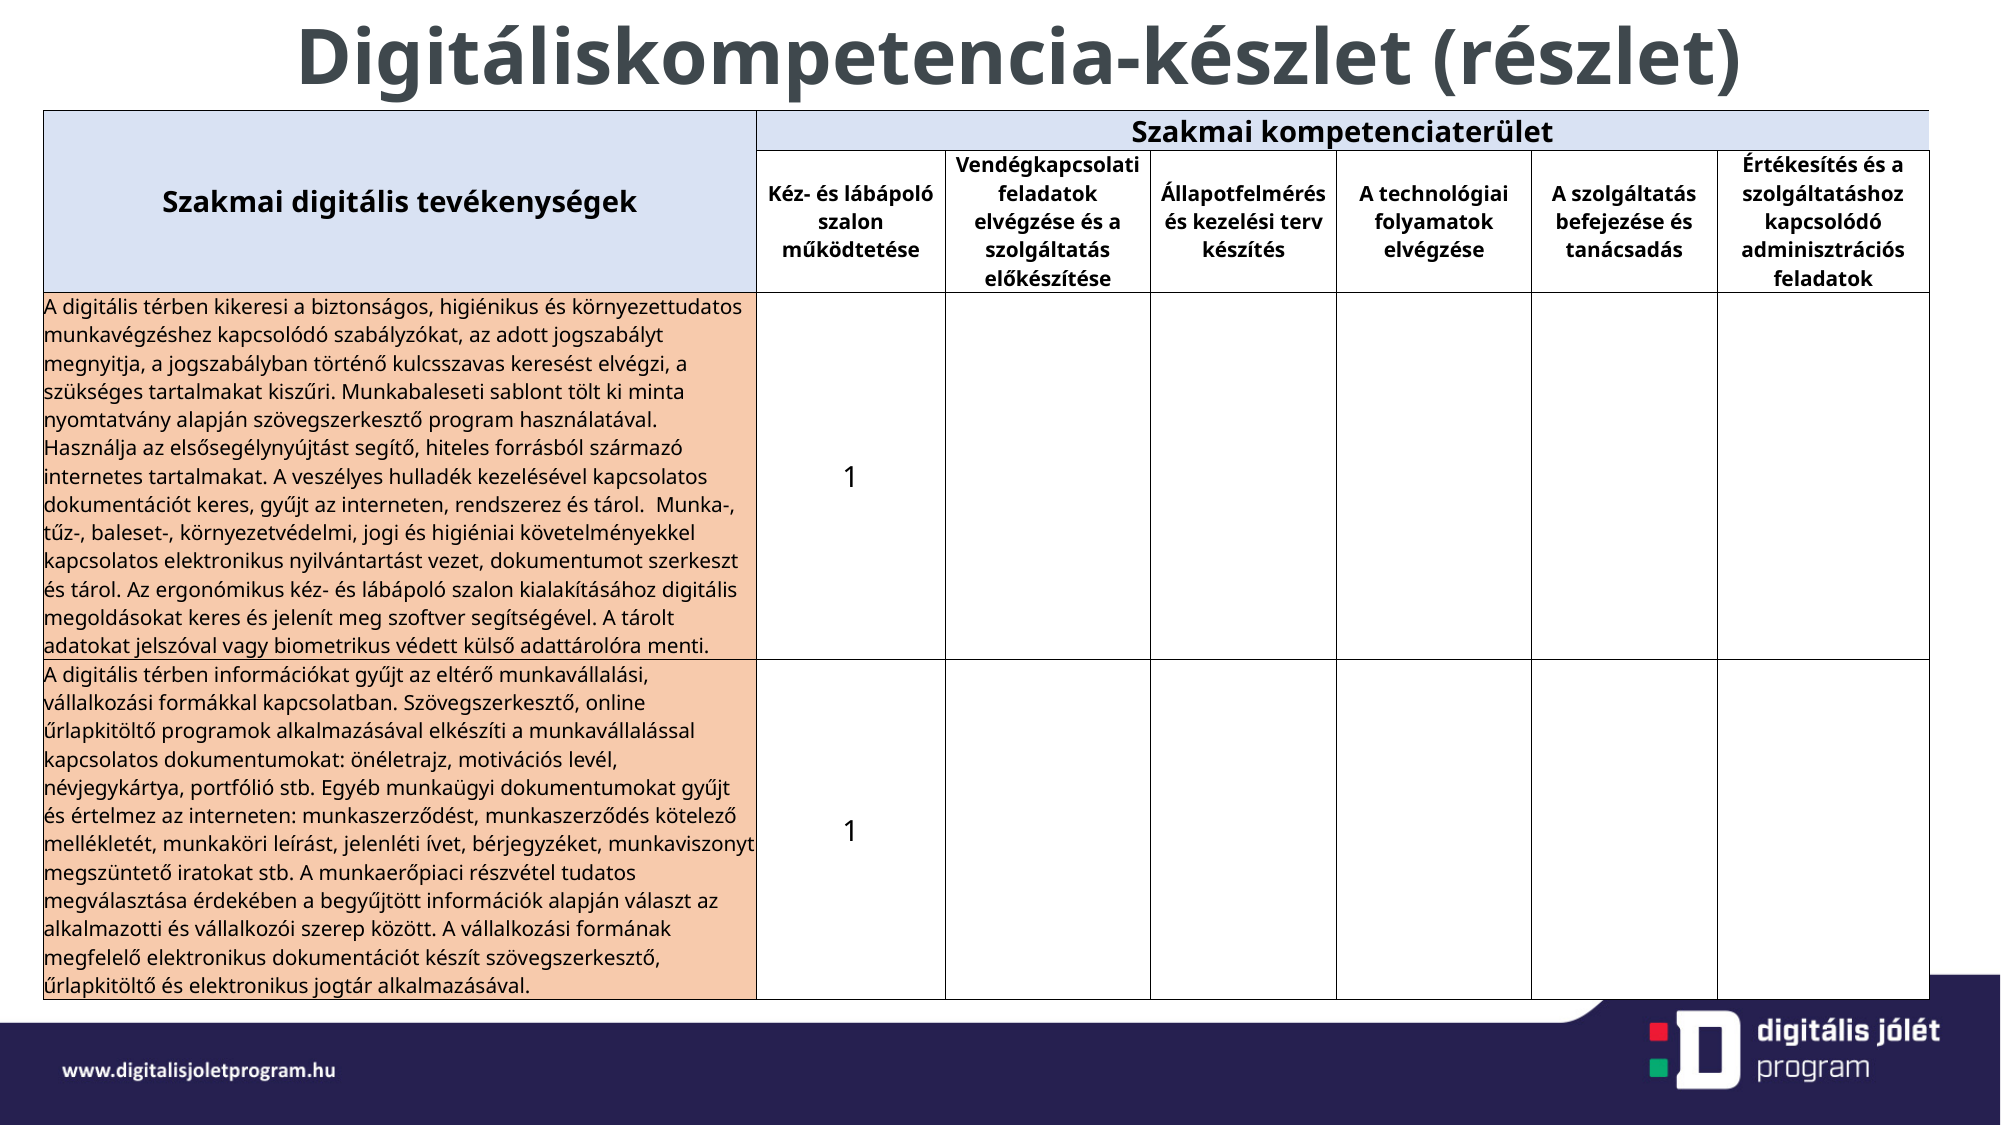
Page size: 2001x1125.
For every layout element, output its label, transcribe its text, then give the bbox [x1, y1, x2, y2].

table_cell A technológiai folyamatok elvégzése [1337, 151, 1531, 292]
table_cell Értékesítés és a szolgáltatáshoz kapcsolódó adminisztrációs feladatok [1718, 151, 1929, 292]
title Digitáliskompetencia-készlet (részlet) [156, 0, 1882, 110]
table_cell [1532, 660, 1717, 999]
table_cell [1718, 293, 1929, 659]
table_cell 1 [757, 660, 945, 999]
table_cell [1718, 660, 1929, 999]
table_cell Vendégkapcsolati feladatok elvégzése és a szolgáltatás előkészítése [946, 151, 1150, 292]
table_cell [1337, 660, 1531, 999]
picture [0, 0, 2001, 1125]
table_cell [1151, 660, 1336, 999]
table_cell [1337, 293, 1531, 659]
table_cell A digitális térben információkat gyűjt az eltérő munkavállalási, vállalkozási formákkal kapcsolatban. Szövegszerkesztő, online űrlapkitöltő programok alkalmazásával elkészíti a munkavállalással kapcsolatos dokumentumokat: önéletrajz, motivációs levél, névjegykártya, portfólió stb. Egyéb munkaügyi dokumentumokat gyűjt és értelmez az interneten: munkaszerződést, munkaszerződés kötelező mellékletét, munkaköri leírást, jelenléti ívet, bérjegyzéket, munkaviszonyt megszüntető iratokat stb. A munkaerőpiaci részvétel tudatos megválasztása érdekében a begyűjtött információk alapján választ az alkalmazotti és vállalkozói szerep között. A vállalkozási formának megfelelő elektronikus dokumentációt készít szövegszerkesztő, űrlapkitöltő és elektronikus jogtár alkalmazásával. [44, 660, 756, 999]
table_header Szakmai kompetenciaterület [757, 111, 1929, 150]
table_cell [1532, 293, 1717, 659]
table_cell A szolgáltatás befejezése és tanácsadás [1532, 151, 1717, 292]
table_cell 1 [757, 293, 945, 659]
table_cell [946, 293, 1150, 659]
table_cell [946, 660, 1150, 999]
table_cell Kéz- és lábápoló szalon működtetése [757, 151, 945, 292]
table_cell Állapotfelmérés és kezelési terv készítés [1151, 151, 1336, 292]
table_cell [1151, 293, 1336, 659]
table_cell A digitális térben kikeresi a biztonságos, higiénikus és környezettudatos munkavégzéshez kapcsolódó szabályzókat, az adott jogszabályt megnyitja, a jogszabályban történő kulcsszavas keresést elvégzi, a szükséges tartalmakat kiszűri. Munkabaleseti sablont tölt ki minta nyomtatvány alapján szövegszerkesztő program használatával. Használja az elsősegélynyújtást segítő, hiteles forrásból származó internetes tartalmakat. A veszélyes hulladék kezelésével kapcsolatos dokumentációt keres, gyűjt az interneten, rendszerez és tárol. Munka-, tűz-, baleset-, környezetvédelmi, jogi és higiéniai követelményekkel kapcsolatos elektronikus nyilvántartást vezet, dokumentumot szerkeszt és tárol. Az ergonómikus kéz- és lábápoló szalon kialakításához digitális megoldásokat keres és jelenít meg szoftver segítségével. A tárolt adatokat jelszóval vagy biometrikus védett külső adattárolóra menti. [44, 293, 756, 659]
table_header Szakmai digitális tevékenységek [44, 111, 756, 292]
